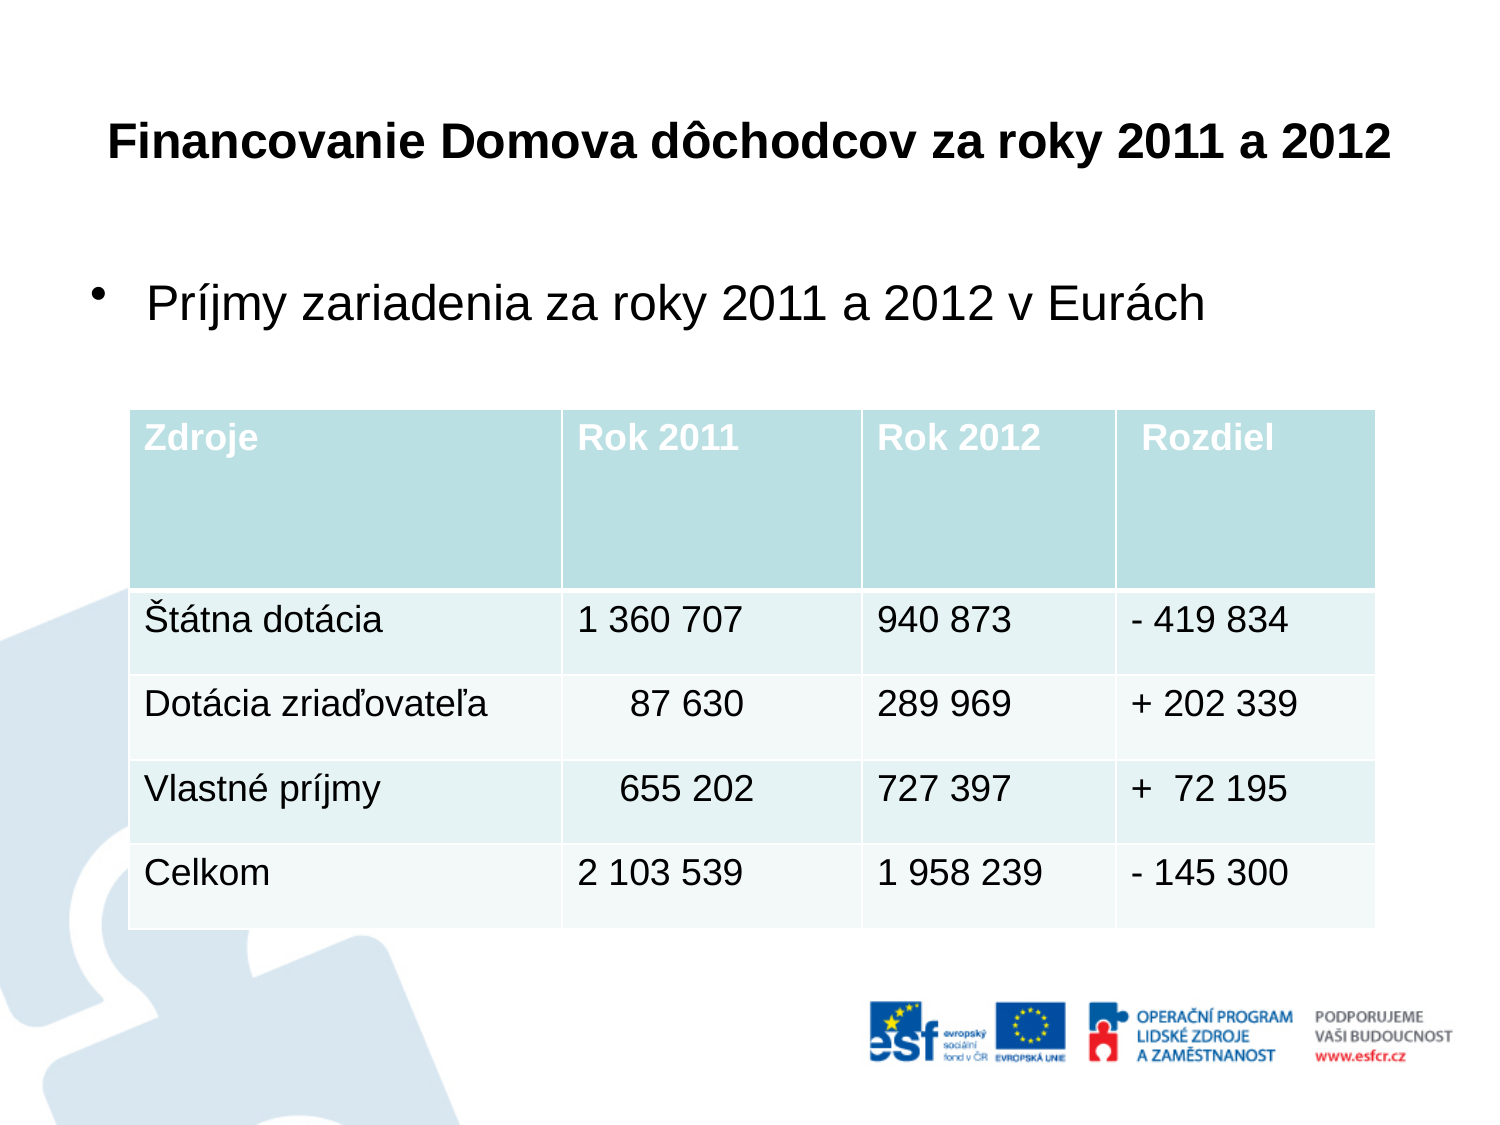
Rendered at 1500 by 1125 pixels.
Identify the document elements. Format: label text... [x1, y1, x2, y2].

table_cell 87 630 [563, 676, 861, 759]
table_cell - 145 300 [1117, 845, 1375, 928]
table_cell - 419 834 [1117, 593, 1375, 674]
table_cell 2 103 539 [563, 845, 861, 928]
table_cell 1 360 707 [563, 593, 861, 674]
table_cell + 72 195 [1117, 761, 1375, 843]
table_cell + 202 339 [1117, 676, 1375, 759]
table_header Rok 2011 [563, 410, 861, 588]
title Financovanie Domova dôchodcov za roky 2011 a 2012 [74, 44, 1426, 233]
table_header Rok 2012 [863, 410, 1115, 588]
table_cell 289 969 [863, 676, 1115, 759]
table_cell Celkom [130, 845, 561, 928]
table_cell Vlastné príjmy [130, 761, 561, 843]
table_header Rozdiel [1117, 410, 1375, 588]
table_cell Dotácia zriaďovateľa [130, 676, 561, 759]
picture [0, 0, 1500, 1125]
table_cell 727 397 [863, 761, 1115, 843]
table_cell 1 958 239 [863, 845, 1115, 928]
table_cell Štátna dotácia [130, 593, 561, 674]
list Príjmy zariadenia za roky 2011 a 2012 v Eurách [74, 262, 1426, 1006]
table_header Zdroje [130, 410, 561, 588]
table_cell 655 202 [563, 761, 861, 843]
table_cell 940 873 [863, 593, 1115, 674]
